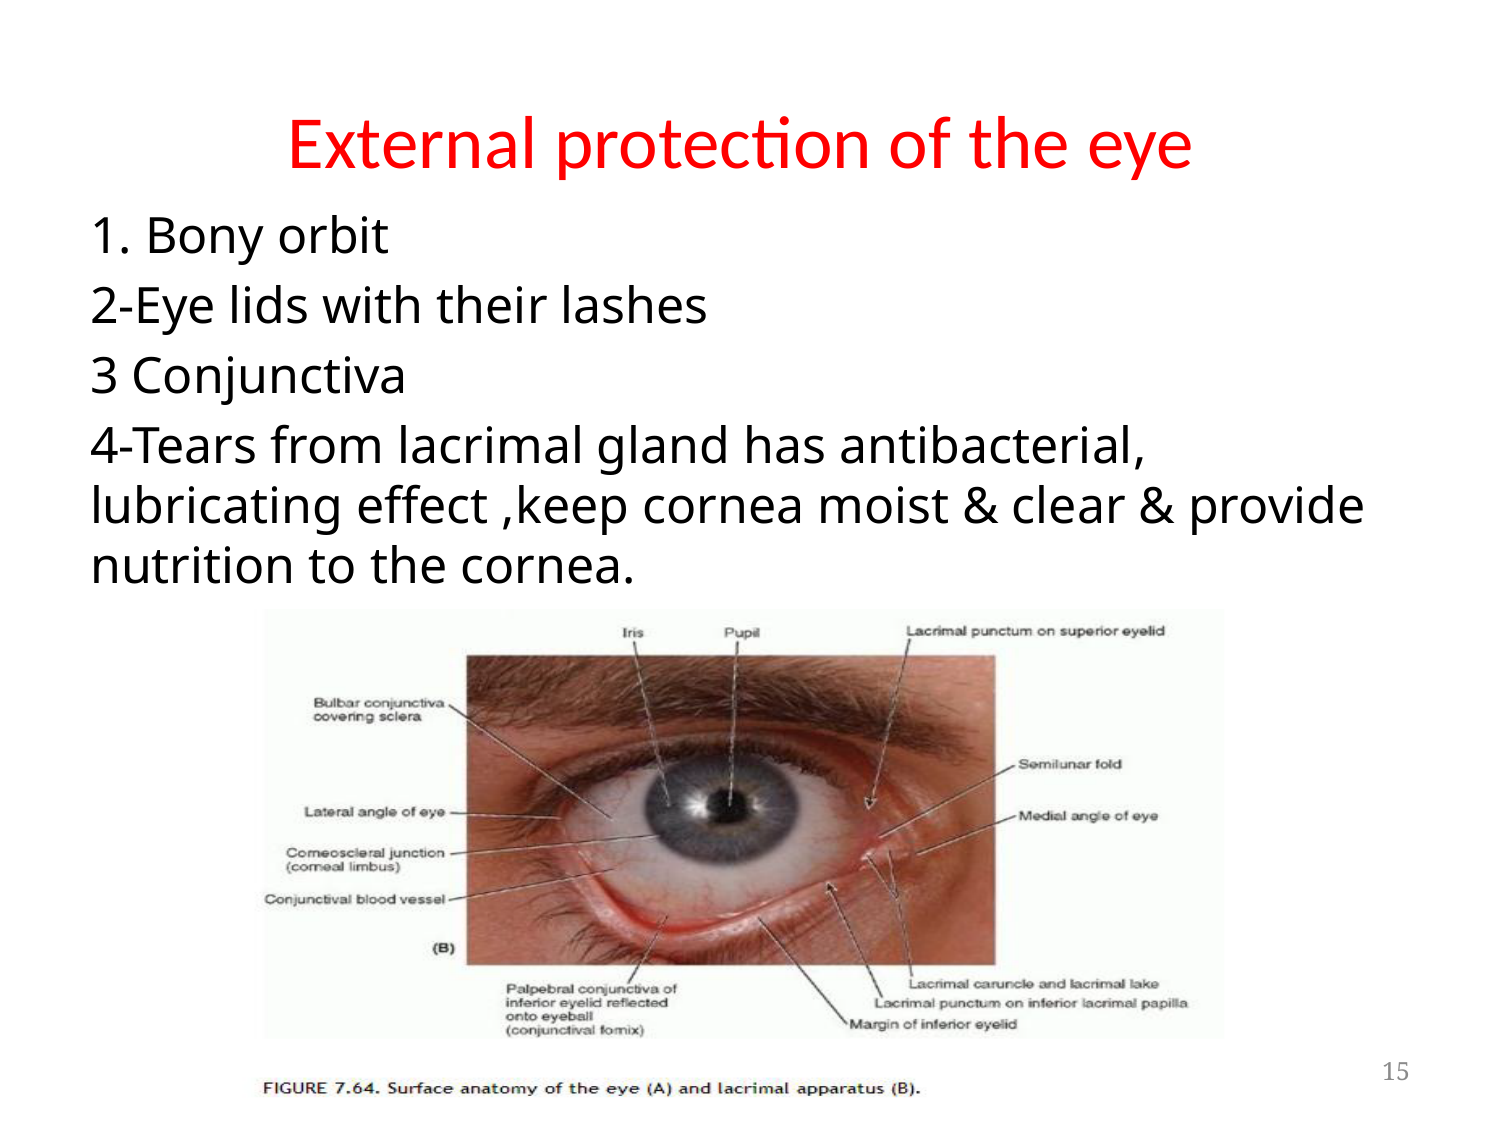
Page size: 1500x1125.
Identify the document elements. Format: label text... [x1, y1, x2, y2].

title External protection of the eye [75, 45, 1425, 196]
slide_number 15 [1229, 1042, 1425, 1103]
picture [241, 609, 1225, 1107]
list 1. Bony orbit 2-Eye lids with their lashes 3 Conjunctiva 4-Tears from lacrimal gland has antibacterial, lubricating effect ,keep cornea moist & clear & provide nutrition to the cornea. [75, 196, 1425, 1005]
